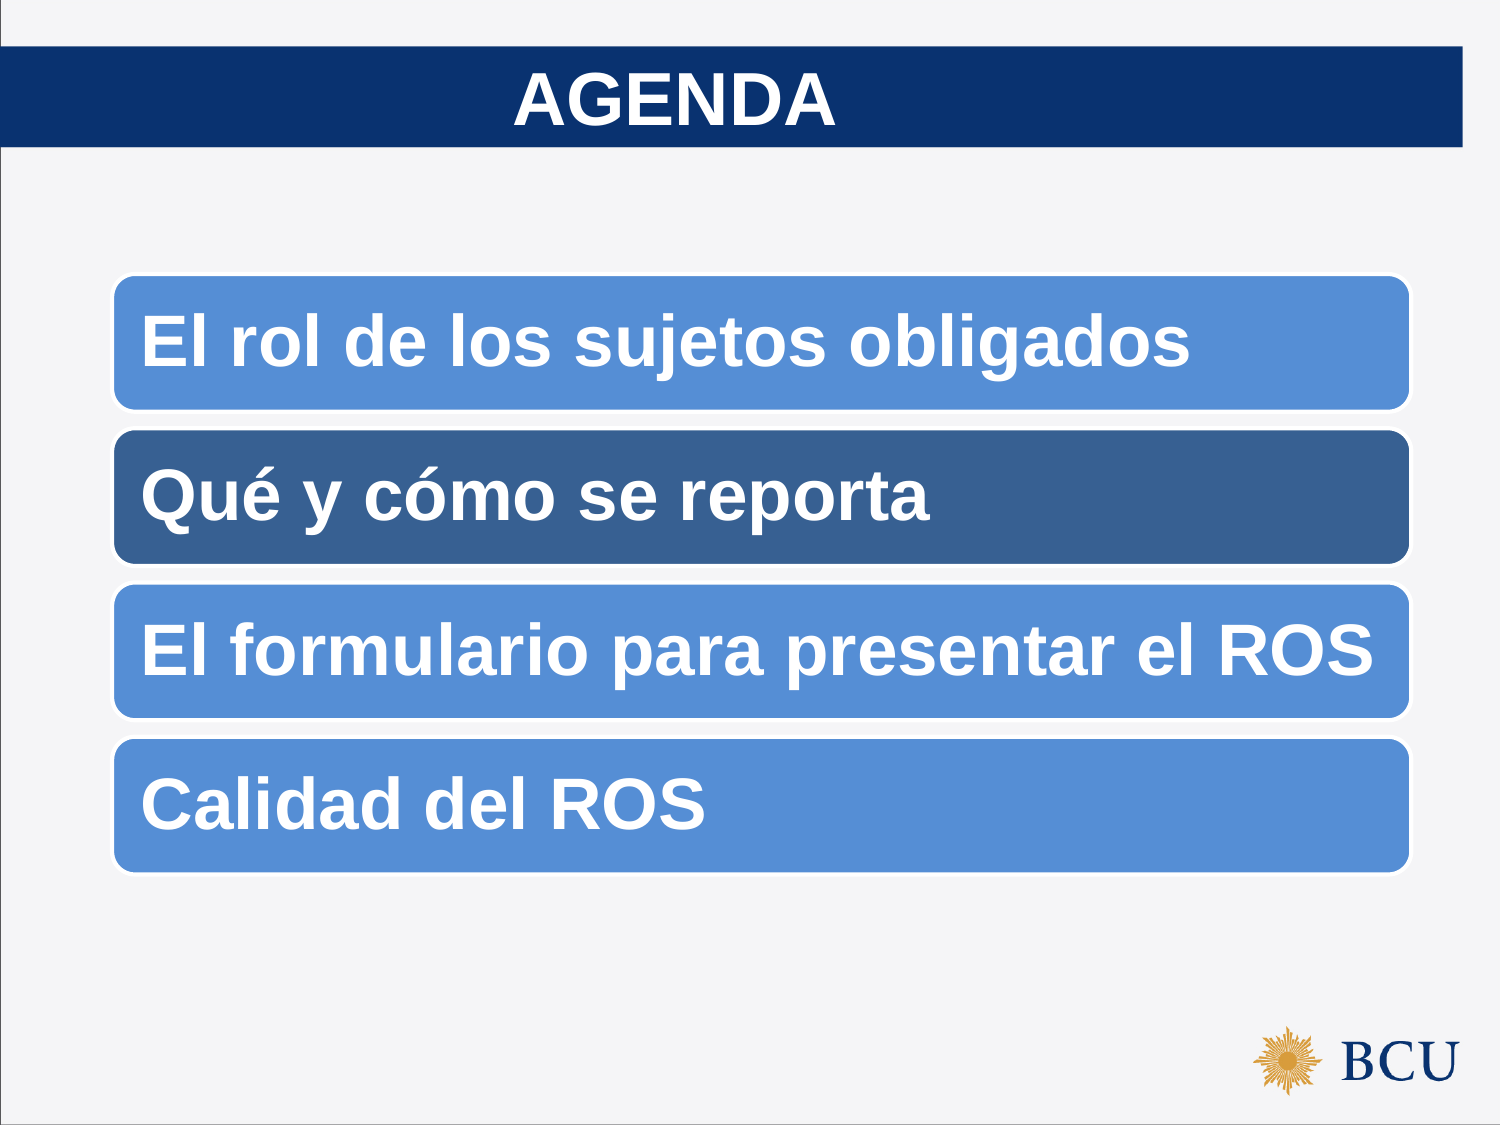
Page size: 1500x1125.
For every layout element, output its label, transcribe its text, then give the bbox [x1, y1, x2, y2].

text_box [111, 207, 1412, 941]
text_box [1074, 1024, 1425, 1103]
picture [0, 0, 1500, 1125]
title AGENDA [0, 42, 1350, 149]
